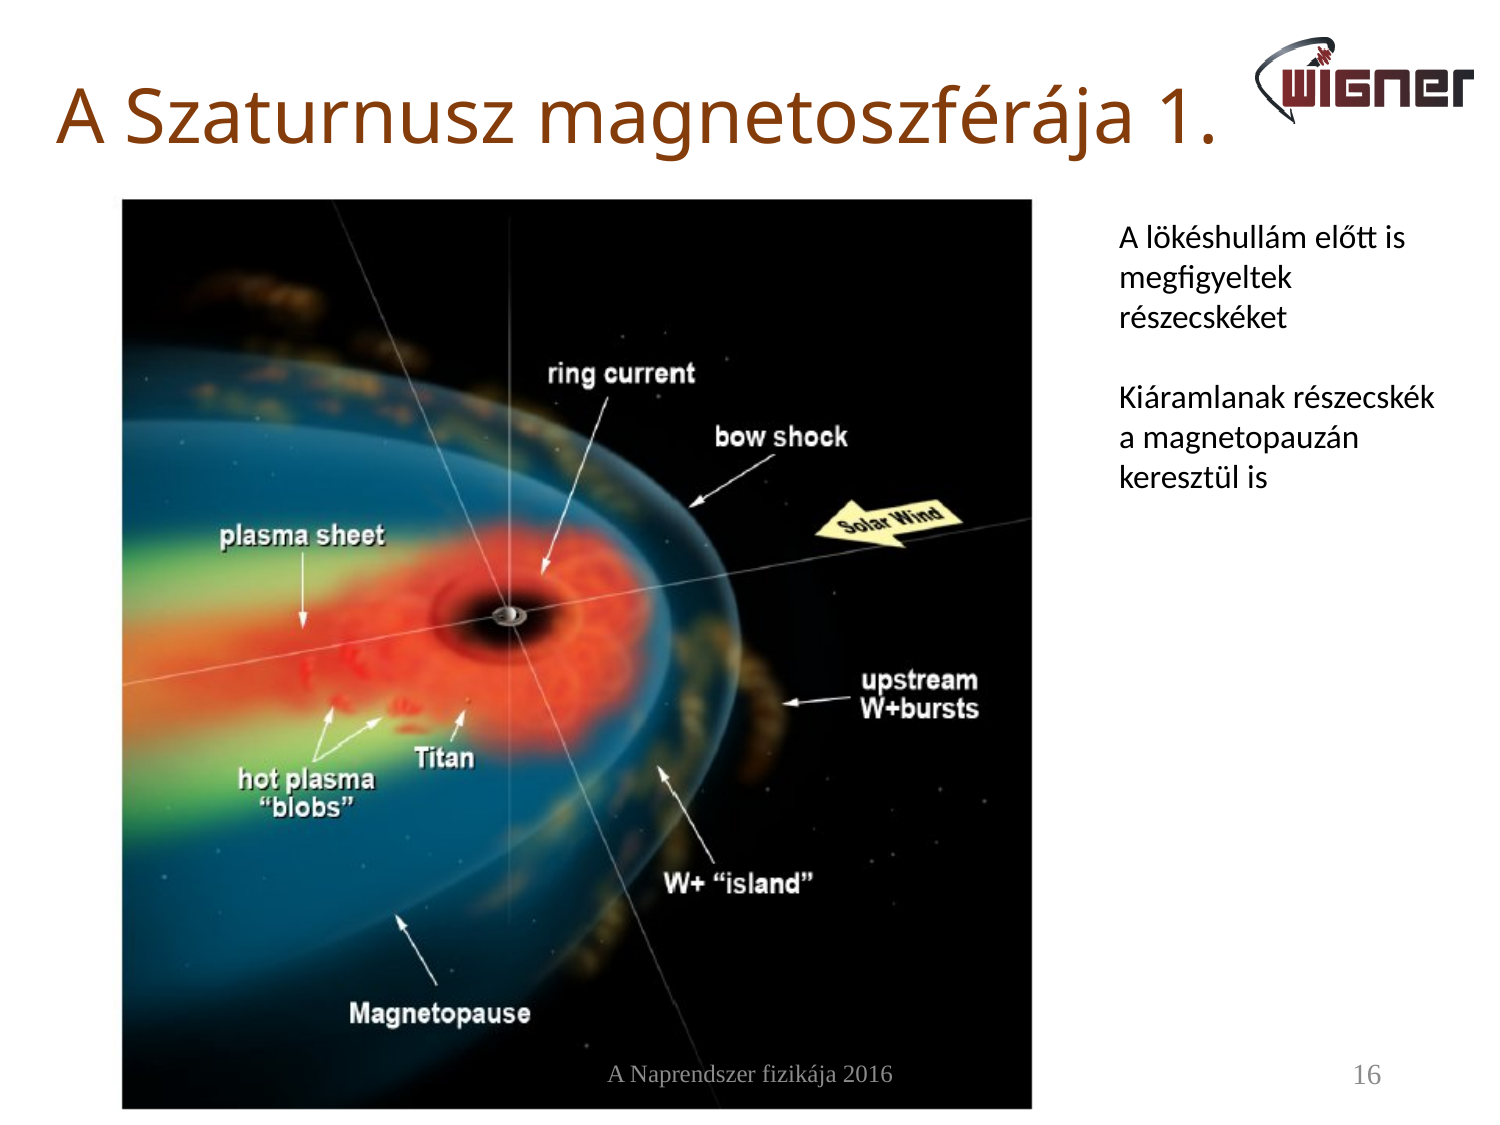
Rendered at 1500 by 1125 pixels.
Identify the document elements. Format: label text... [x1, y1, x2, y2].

slide_number 16 [1059, 1042, 1397, 1103]
text_box A lökéshullám előtt is megfigyeltek részecskéket Kiáramlanak részecskék a magnetopauzán keresztül is [1104, 207, 1459, 503]
title A Szaturnusz magnetoszférája 1. [41, 41, 1377, 197]
picture [88, 184, 1051, 1125]
picture [1255, 37, 1474, 124]
